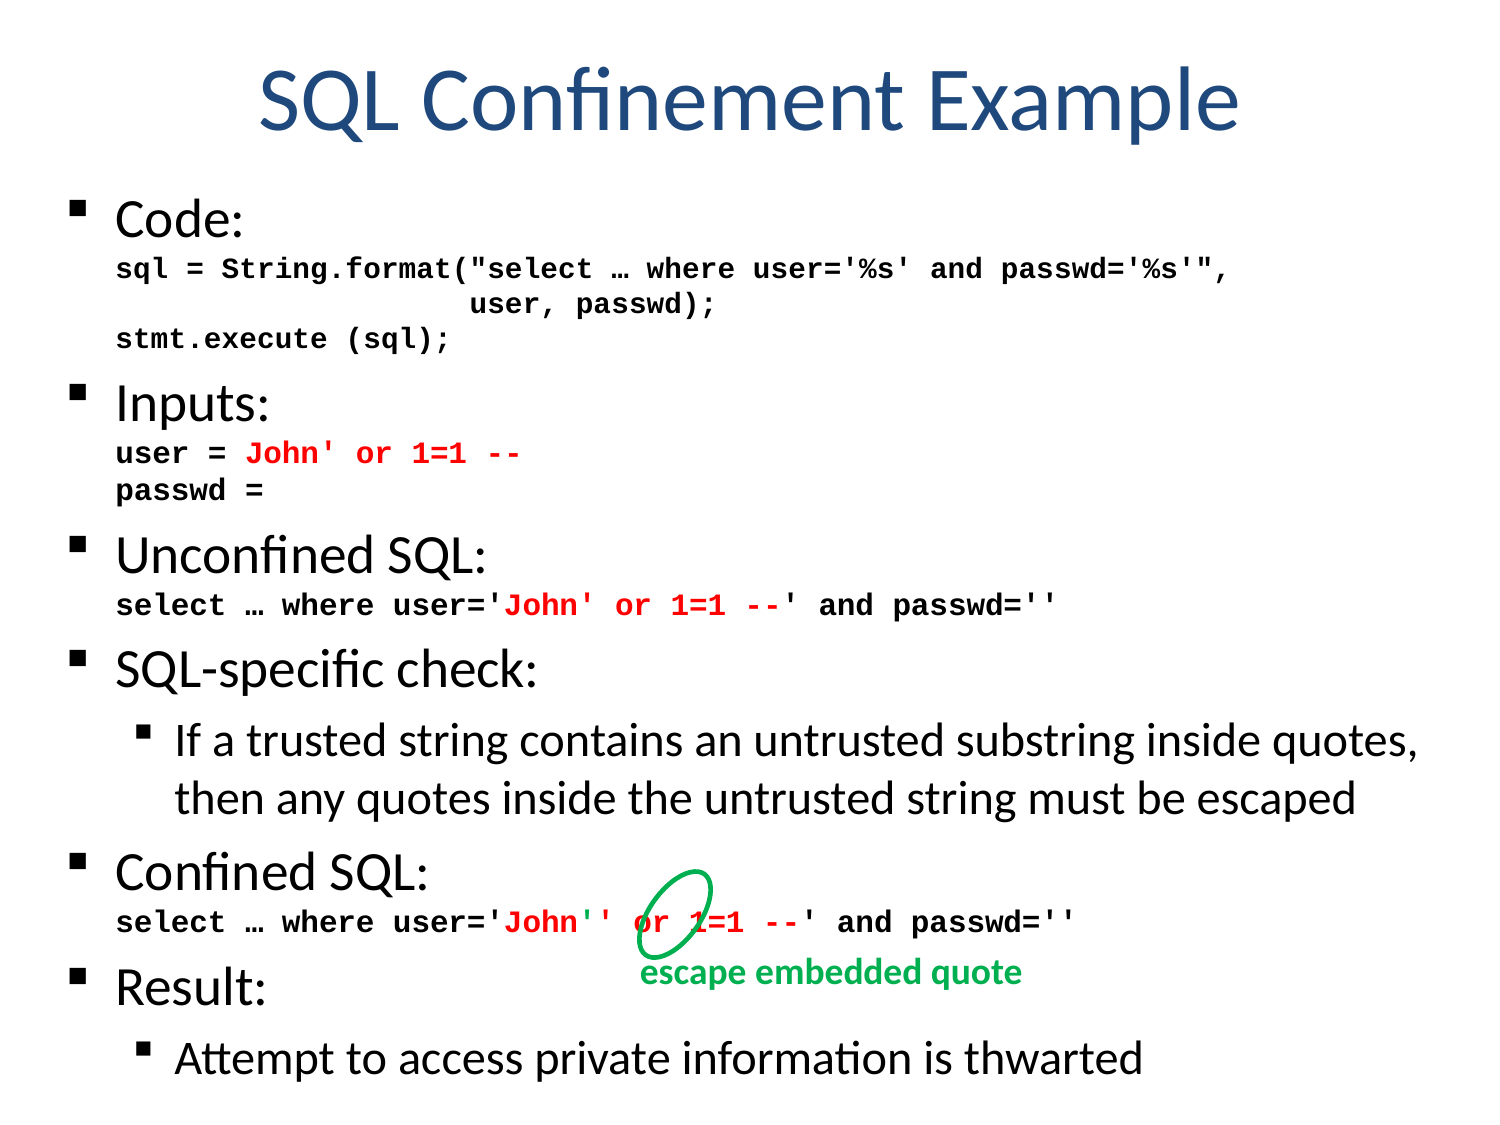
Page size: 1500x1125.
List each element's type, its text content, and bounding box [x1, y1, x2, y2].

text_box escape embedded quote [625, 939, 1038, 1000]
text_box [637, 869, 713, 939]
title SQL Confinement Example [75, 0, 1425, 174]
list Code: sql = String.format("select … where user='%s' and passwd='%s'", user, passwd); stmt.execute (sql); Inputs: user = John' or 1=1 -- passwd = Unconfined SQL: select … where user='John' or 1=1 --' and passwd='' SQL-specific check: If a trusted string contains an untrusted substring inside quotes, then any quotes inside the untrusted string must be escaped Confined SQL: select … where user='John'' or 1=1 --' and passwd='' Result: Attempt to access private information is thwarted [50, 174, 1475, 1113]
